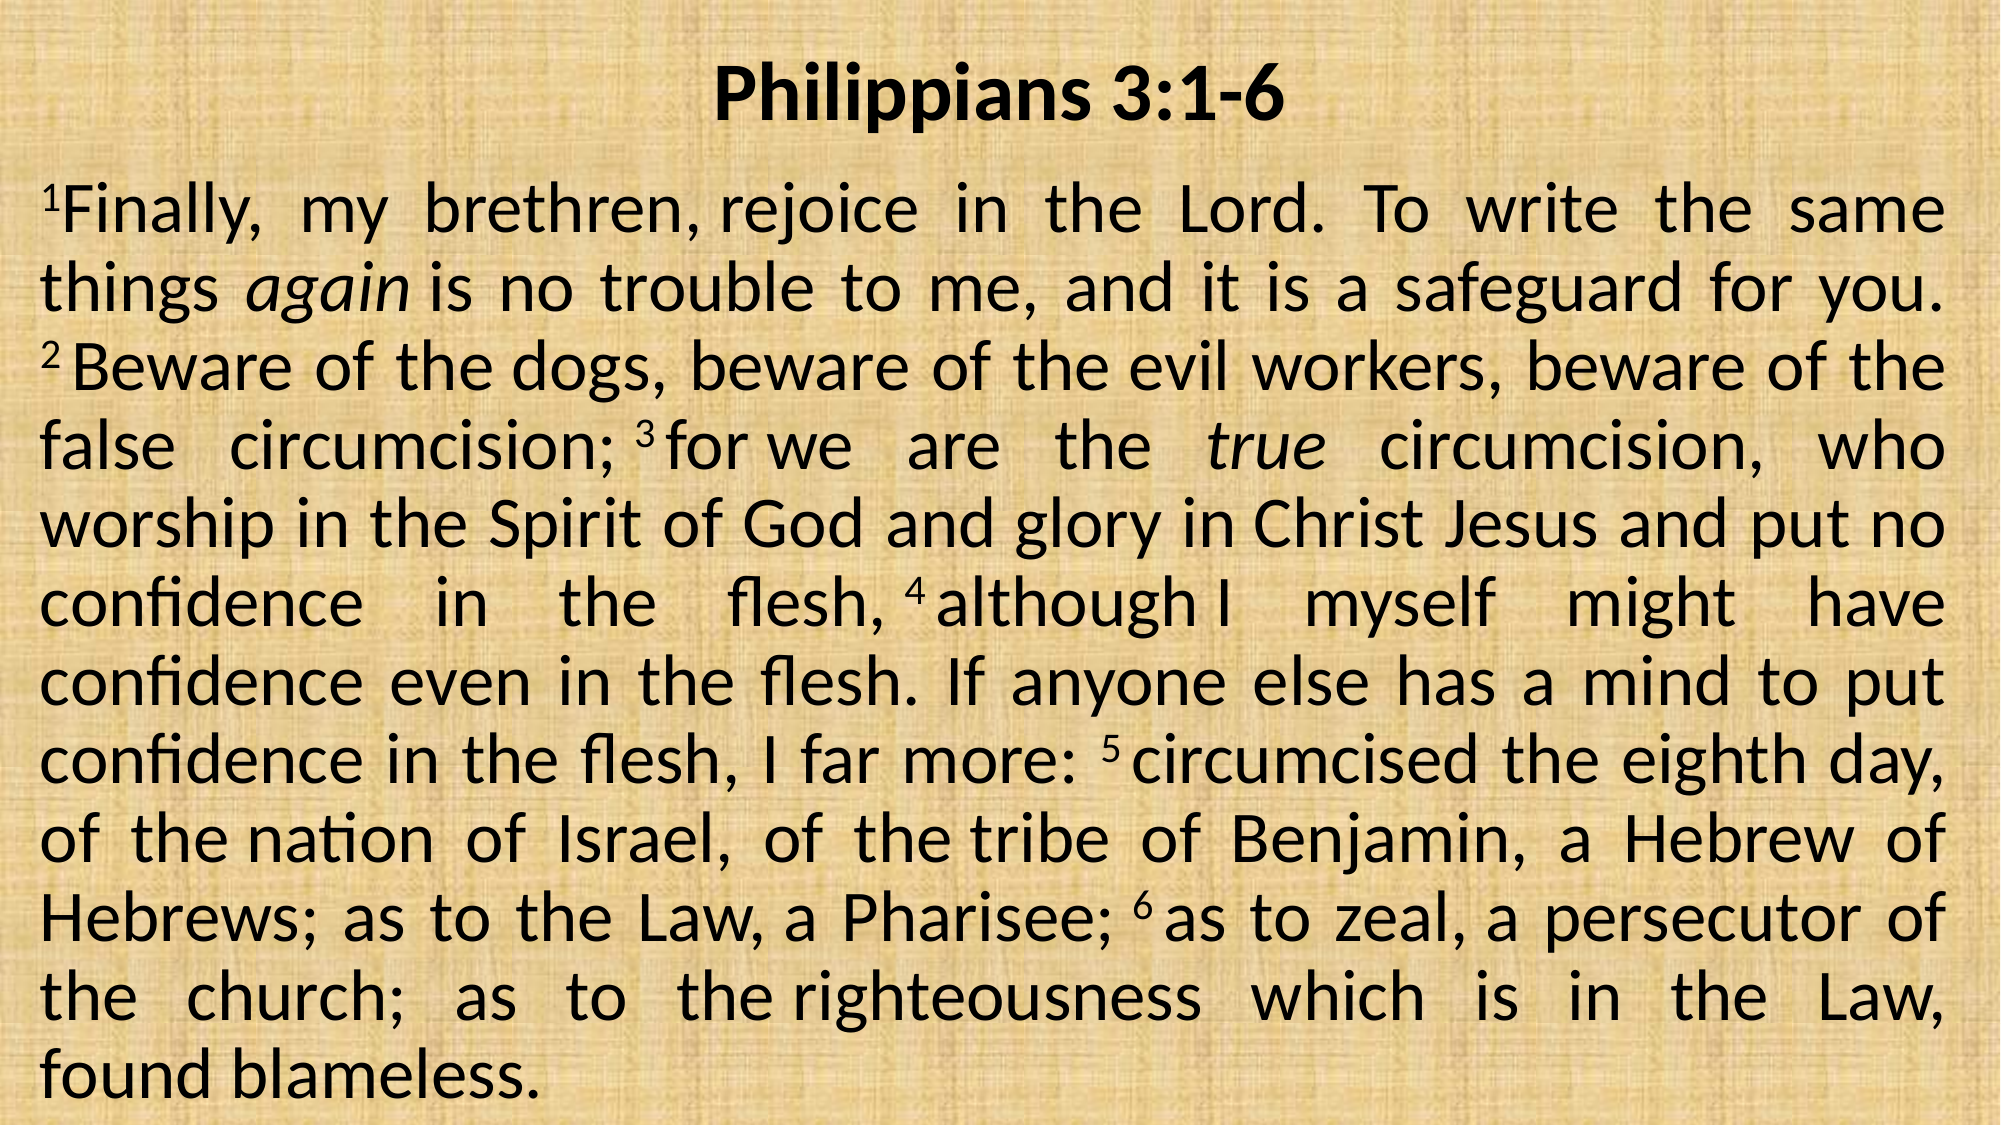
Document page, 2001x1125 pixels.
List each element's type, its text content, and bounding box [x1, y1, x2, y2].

title Philippians 3:1-6 [24, 37, 1975, 150]
list 1Finally, my brethren, rejoice in the Lord. To write the same things again is no trouble to me, and it is a safeguard for you. 2 Beware of the dogs, beware of the evil workers, beware of the false circumcision; 3 for we are the true circumcision, who worship in the Spirit of God and glory in Christ Jesus and put no confidence in the flesh, 4 although I myself might have confidence even in the flesh. If anyone else has a mind to put confidence in the flesh, I far more: 5 circumcised the eighth day, of the nation of Israel, of the tribe of Benjamin, a Hebrew of Hebrews; as to the Law, a Pharisee; 6 as to zeal, a persecutor of the church; as to the righteousness which is in the Law, found blameless. [24, 162, 1963, 1088]
picture [0, 0, 2001, 1125]
